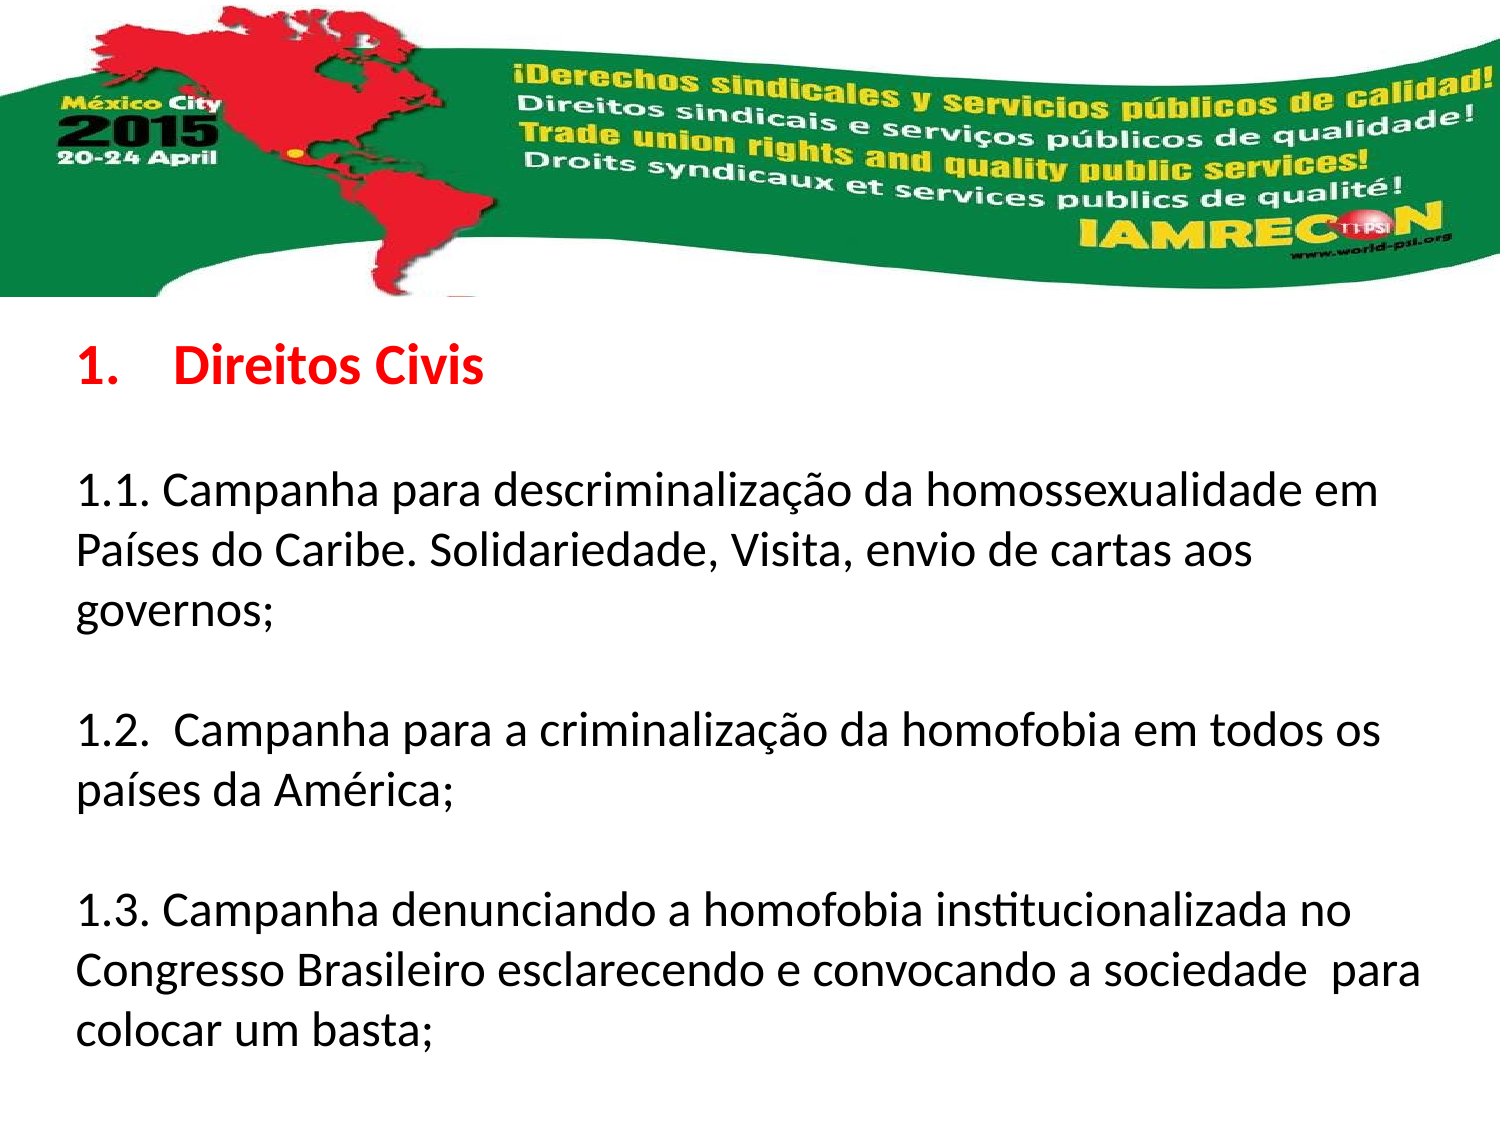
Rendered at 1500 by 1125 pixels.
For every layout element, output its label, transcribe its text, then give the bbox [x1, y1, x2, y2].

text_box 1. Direitos Civis 1.1. Campanha para descriminalização da homossexualidade em Países do Caribe. Solidariedade, Visita, envio de cartas aos governos; 1.2. Campanha para a criminalização da homofobia em todos os países da América; 1.3. Campanha denunciando a homofobia institucionalizada no Congresso Brasileiro esclarecendo e convocando a sociedade para colocar um basta; [60, 305, 1467, 1125]
picture [0, 5, 1500, 298]
